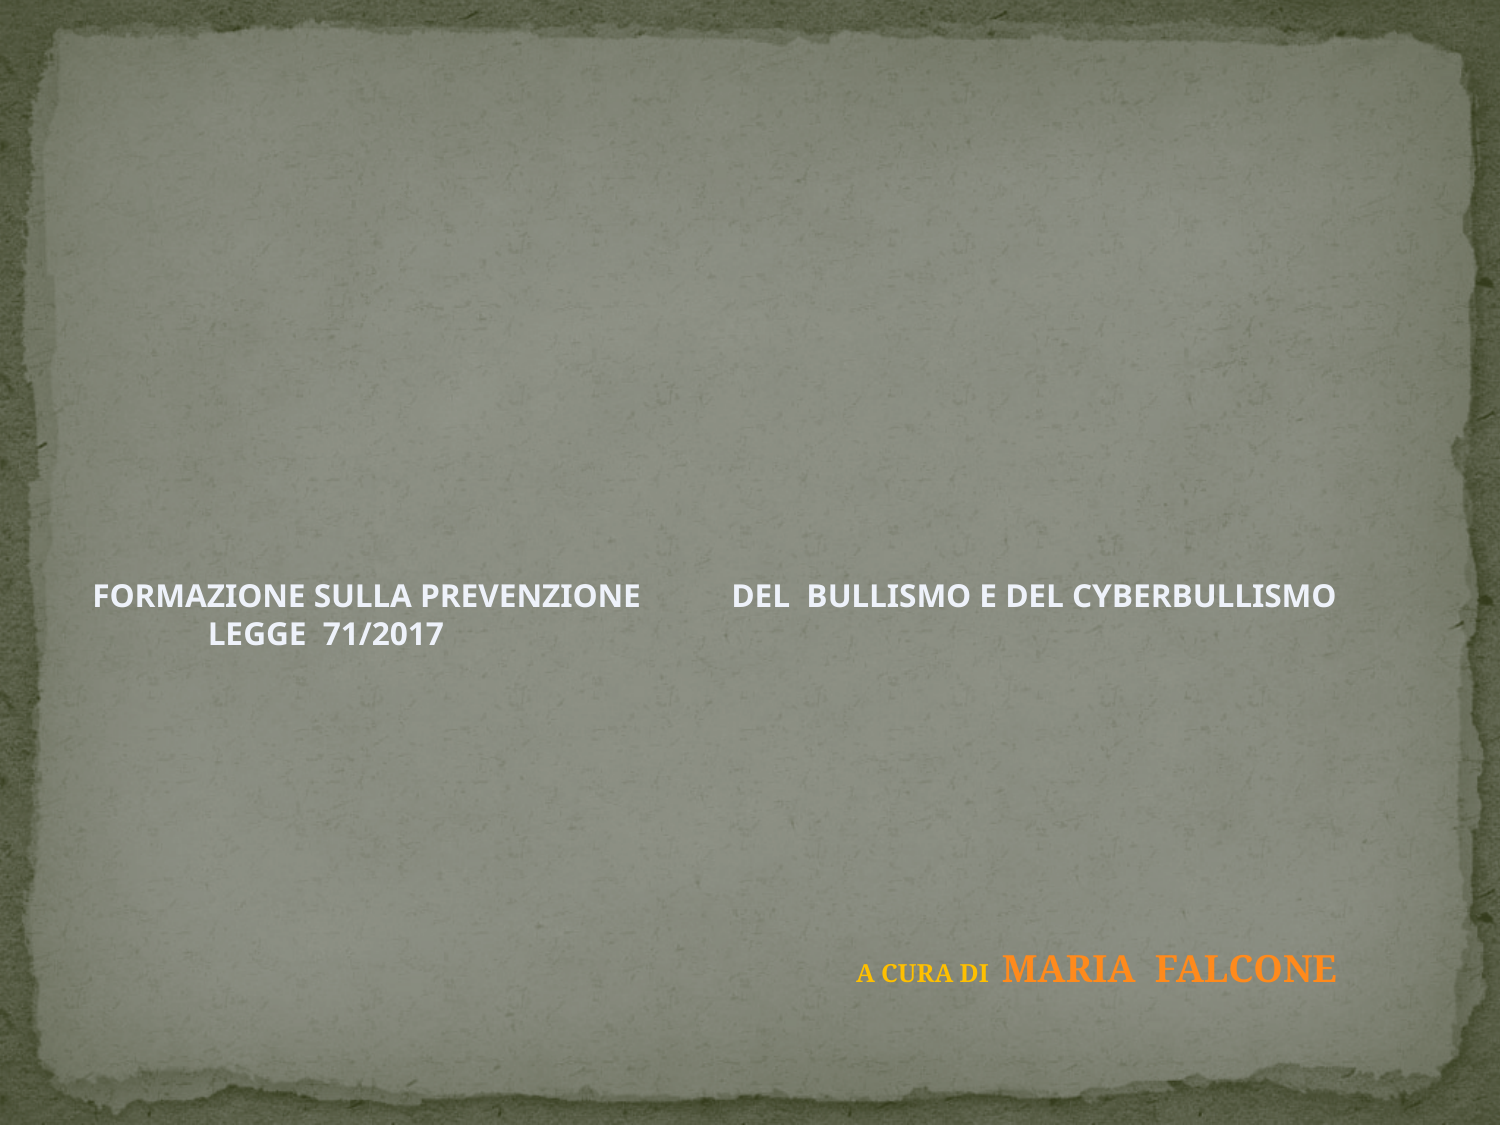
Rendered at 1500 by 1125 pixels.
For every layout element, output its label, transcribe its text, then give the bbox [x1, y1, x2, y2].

title FORMAZIONE SULLA PREVENZIONE DEL BULLISMO E DEL CYBERBULLISMO LEGGE 71/2017 [53, 562, 1404, 763]
text_box A CURA DI MARIA FALCONE [840, 937, 1353, 998]
